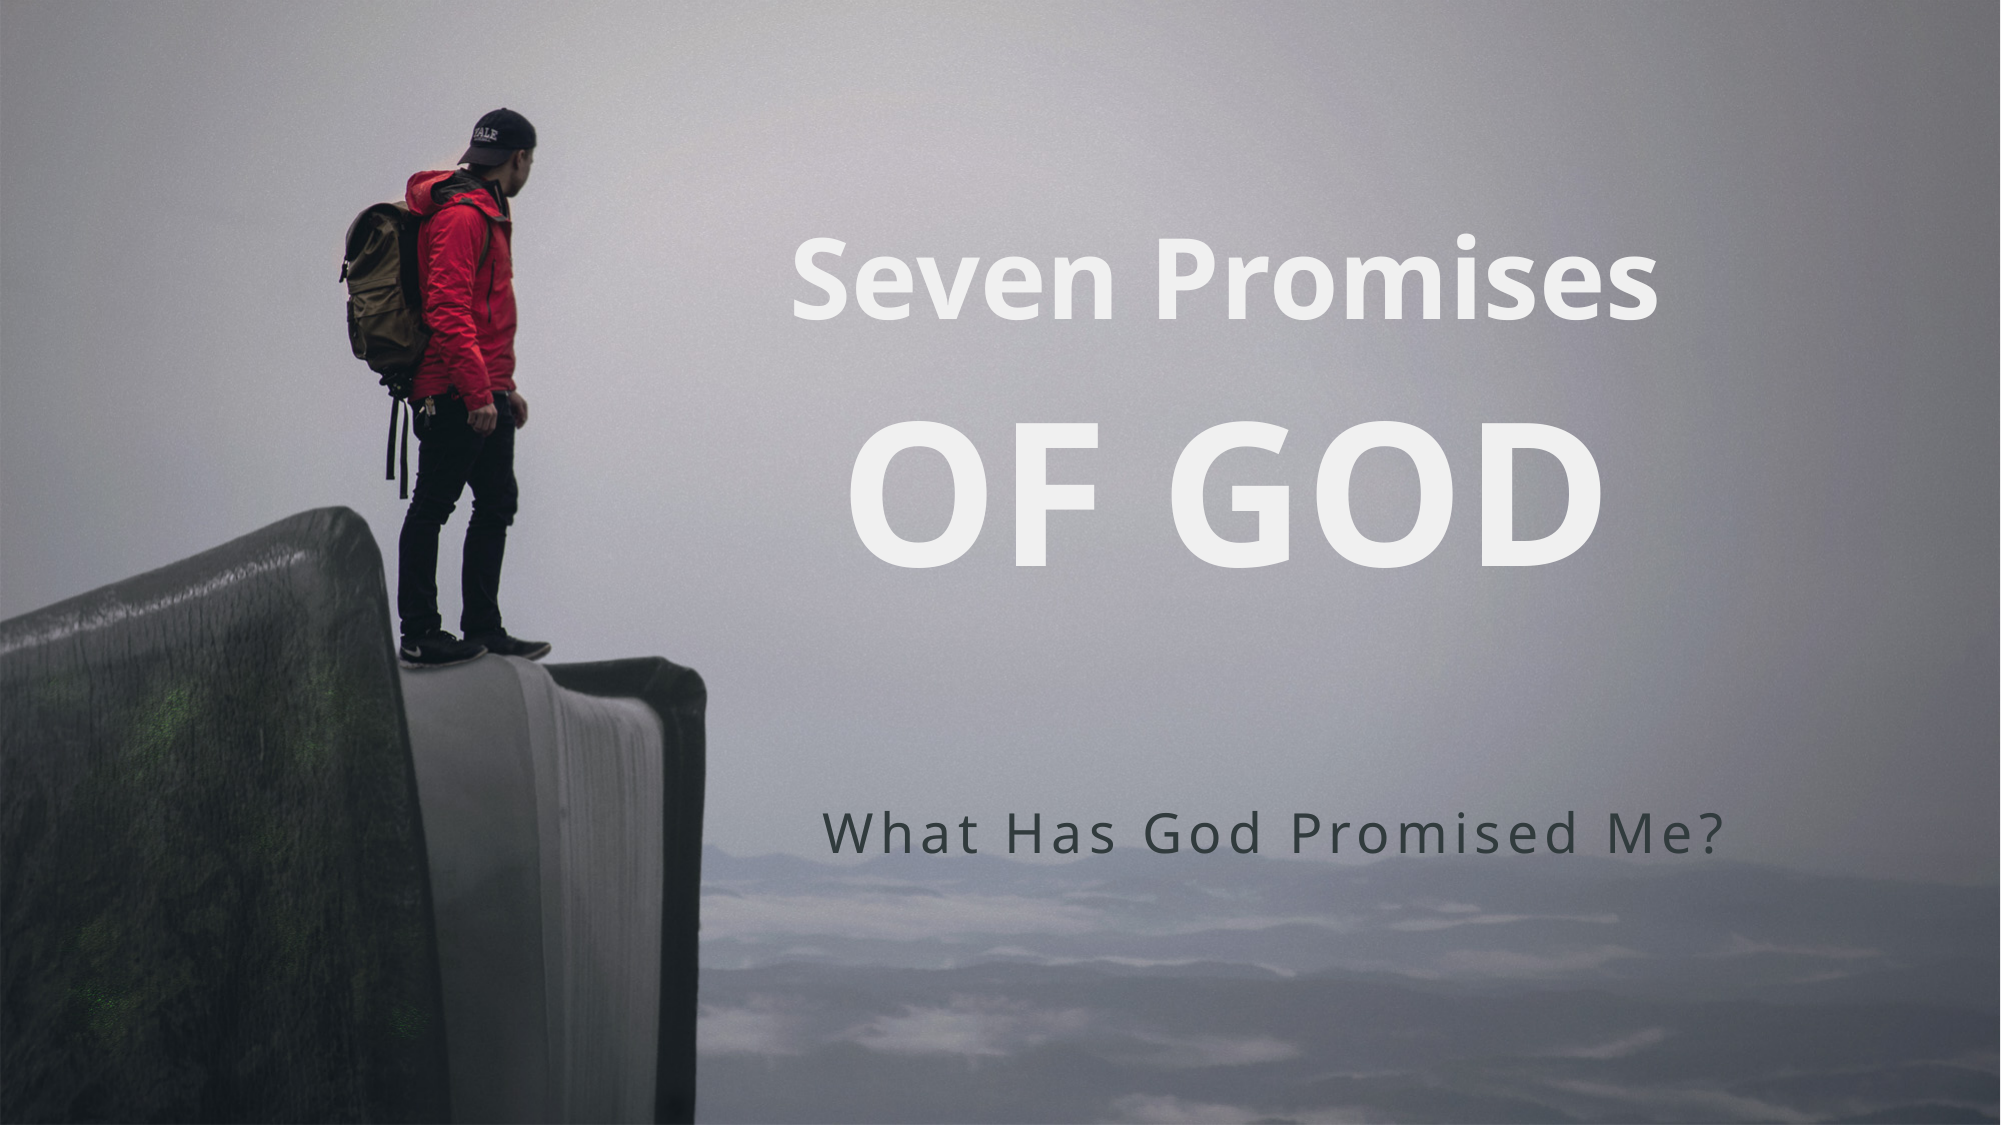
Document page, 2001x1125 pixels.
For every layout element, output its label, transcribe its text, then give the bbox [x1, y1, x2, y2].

picture [0, 0, 2001, 1125]
list What Has God Promised Me? [793, 751, 1754, 913]
title Seven Promises OF GOD [656, 188, 1796, 636]
